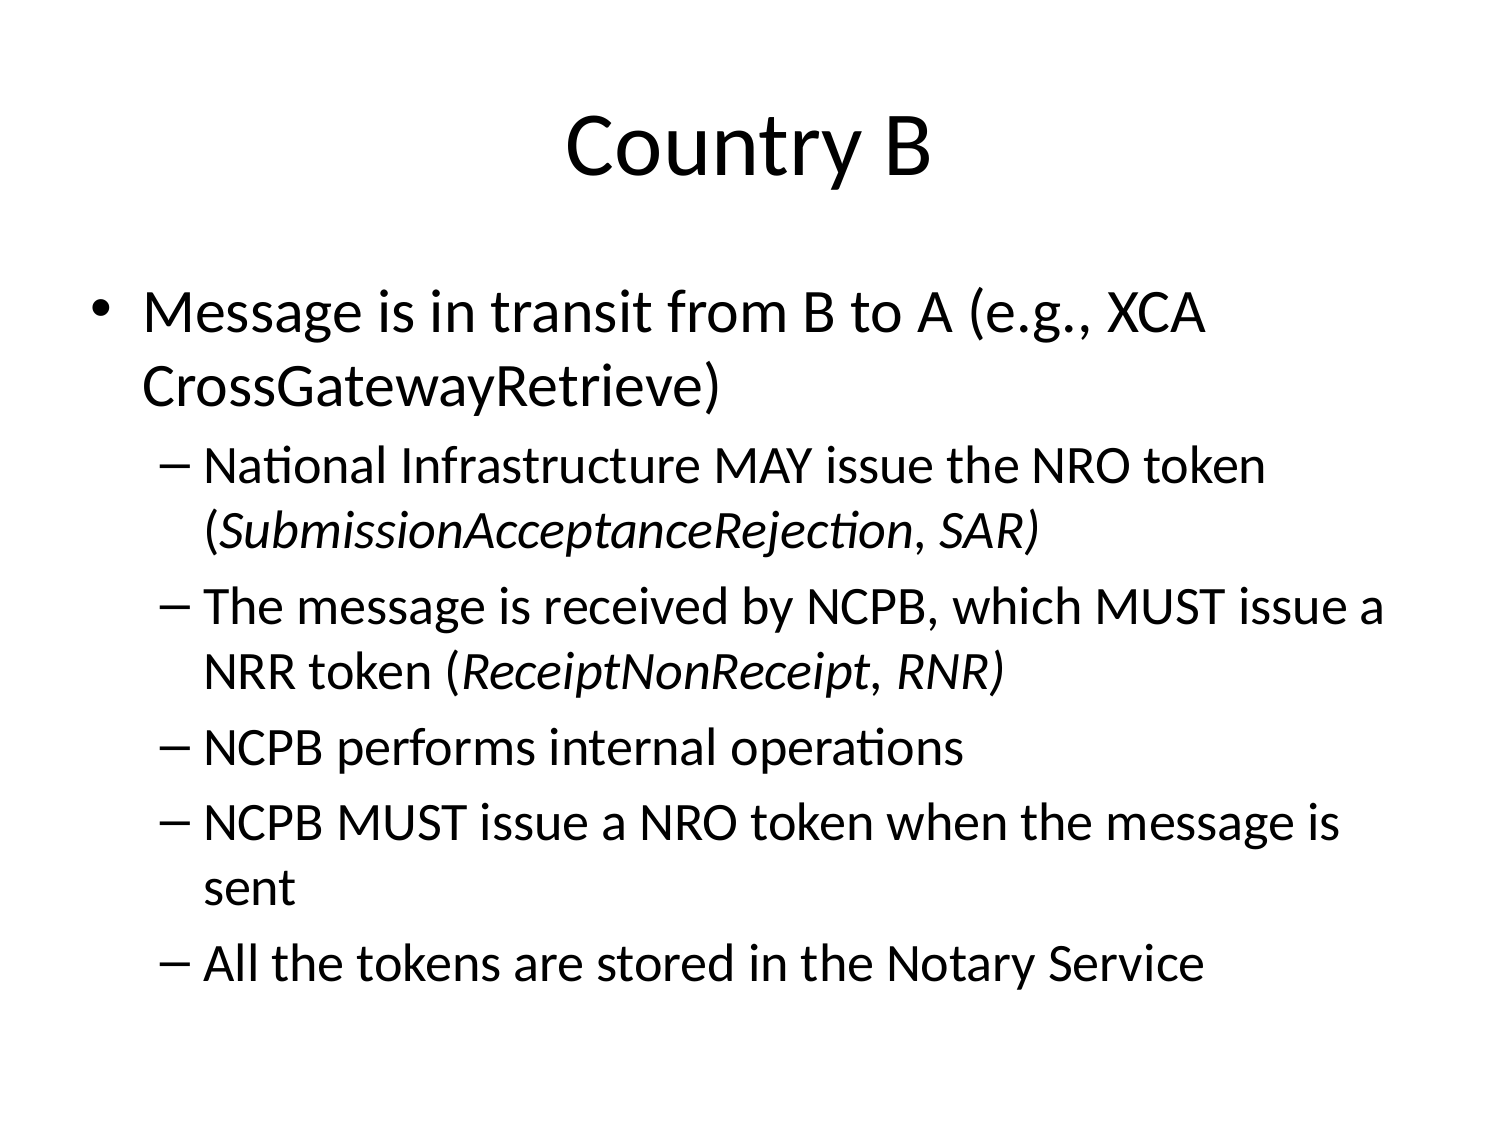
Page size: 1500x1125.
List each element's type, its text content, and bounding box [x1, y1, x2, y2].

list Message is in transit from B to A (e.g., XCA CrossGatewayRetrieve) National Infrastructure MAY issue the NRO token (SubmissionAcceptanceRejection, SAR) The message is received by NCPB, which MUST issue a NRR token (ReceiptNonReceipt, RNR) NCPB performs internal operations NCPB MUST issue a NRO token when the message is sent All the tokens are stored in the Notary Service [75, 262, 1425, 1005]
title Country B [75, 45, 1425, 233]
